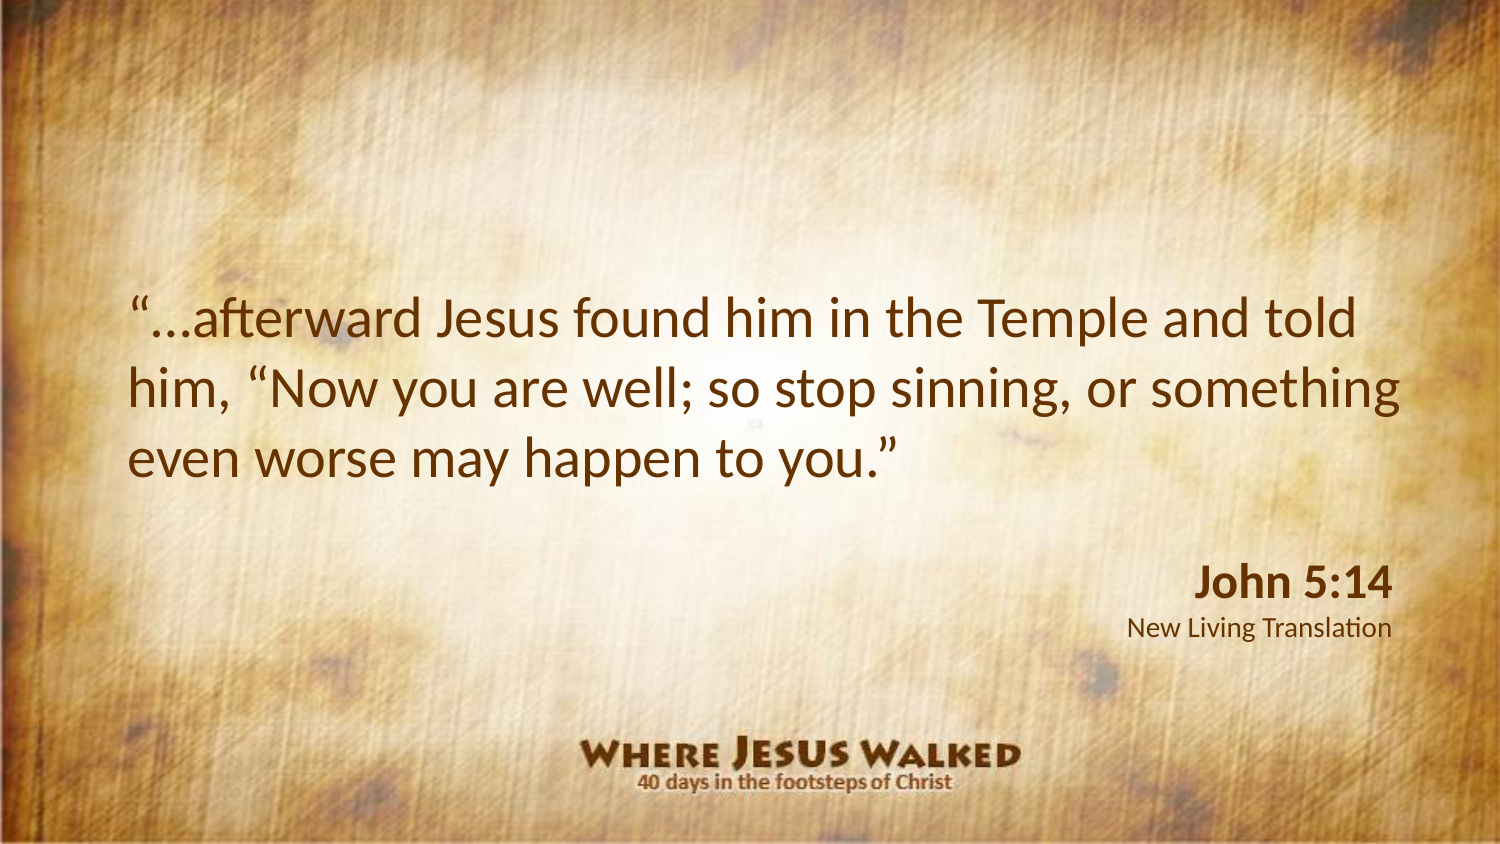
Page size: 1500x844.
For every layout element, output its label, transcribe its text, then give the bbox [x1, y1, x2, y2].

text_box “…afterward Jesus found him in the Temple and told him, “Now you are well; so stop sinning, or something even worse may happen to you.” [112, 271, 1425, 497]
picture [0, 0, 1500, 844]
text_box John 5:14 New Living Translation [862, 541, 1408, 651]
